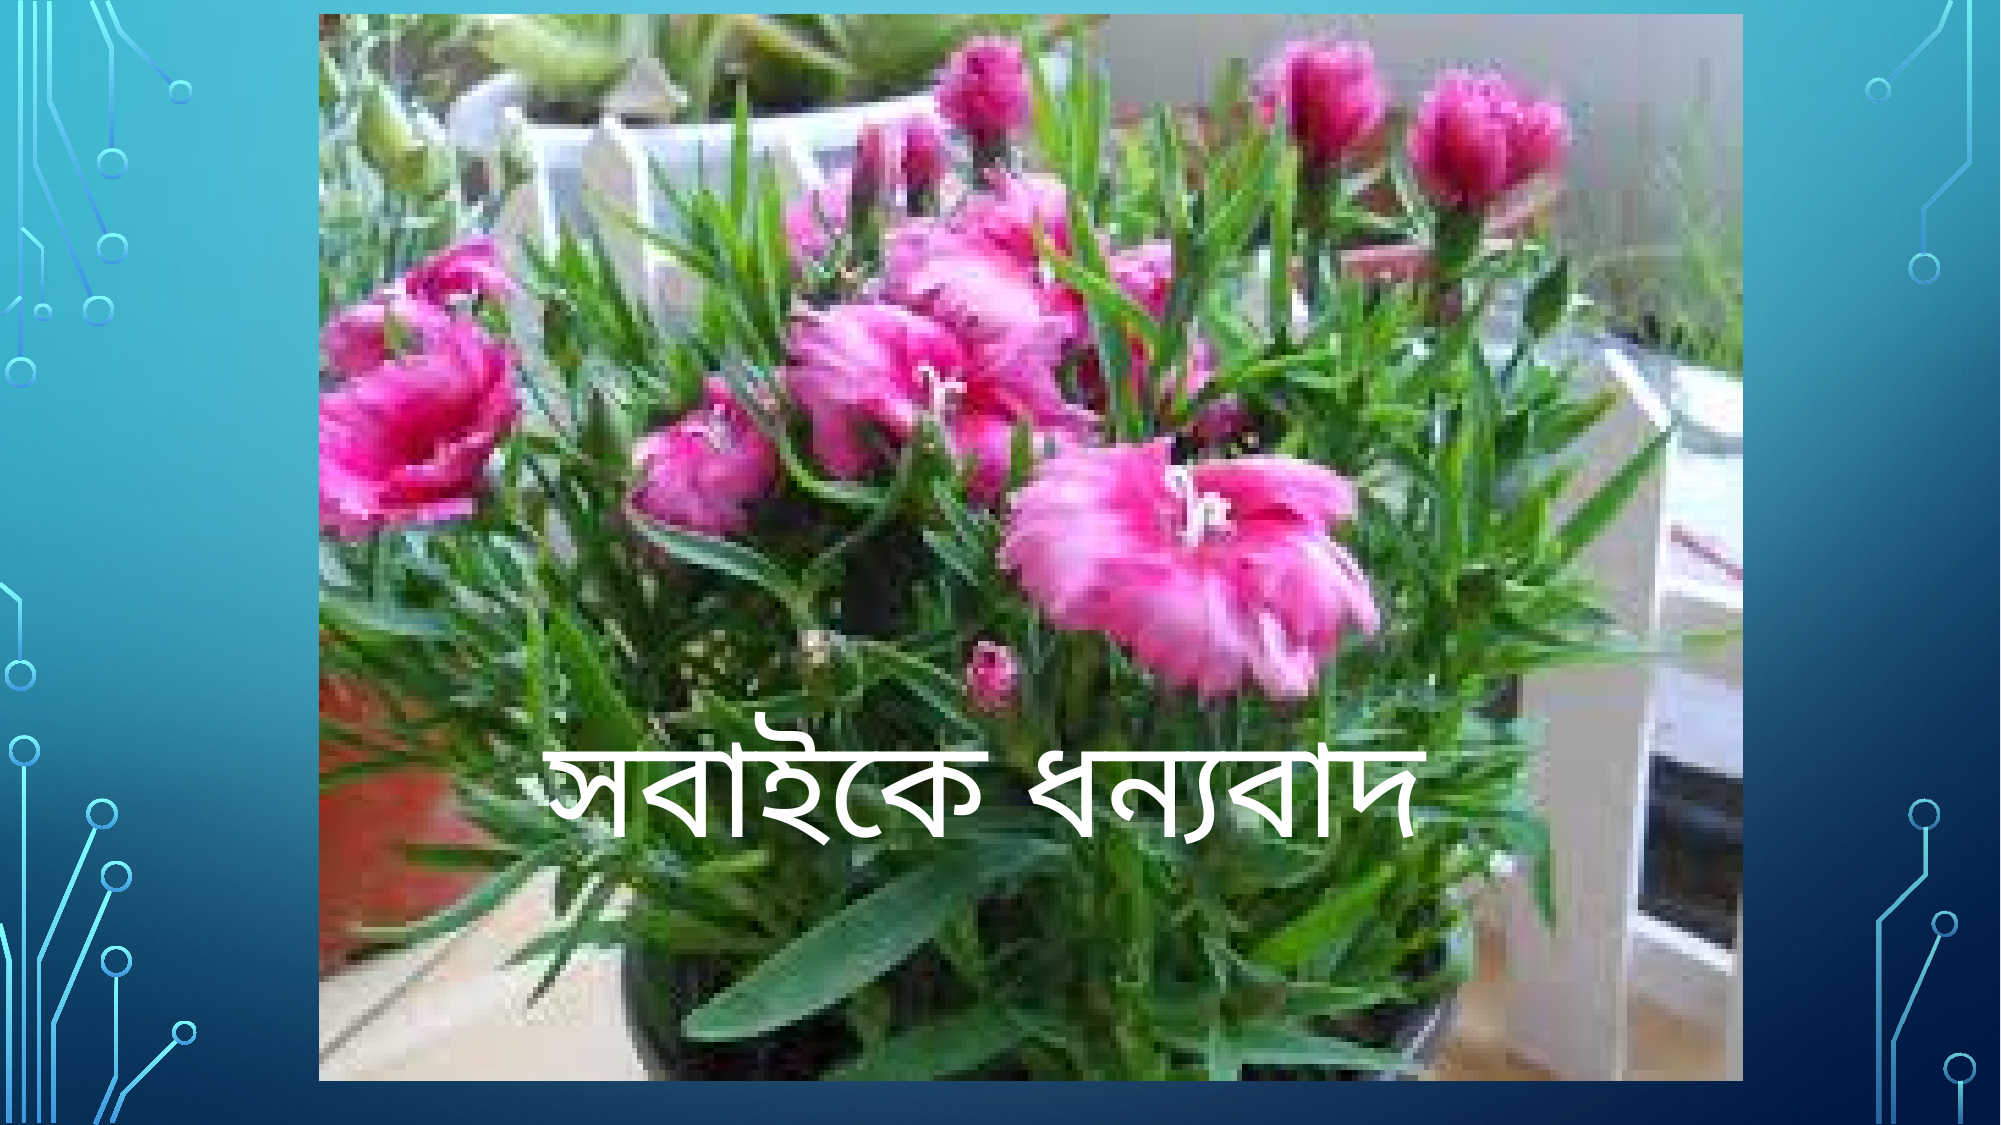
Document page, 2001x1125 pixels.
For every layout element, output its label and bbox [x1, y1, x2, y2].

picture [319, 14, 1744, 1082]
